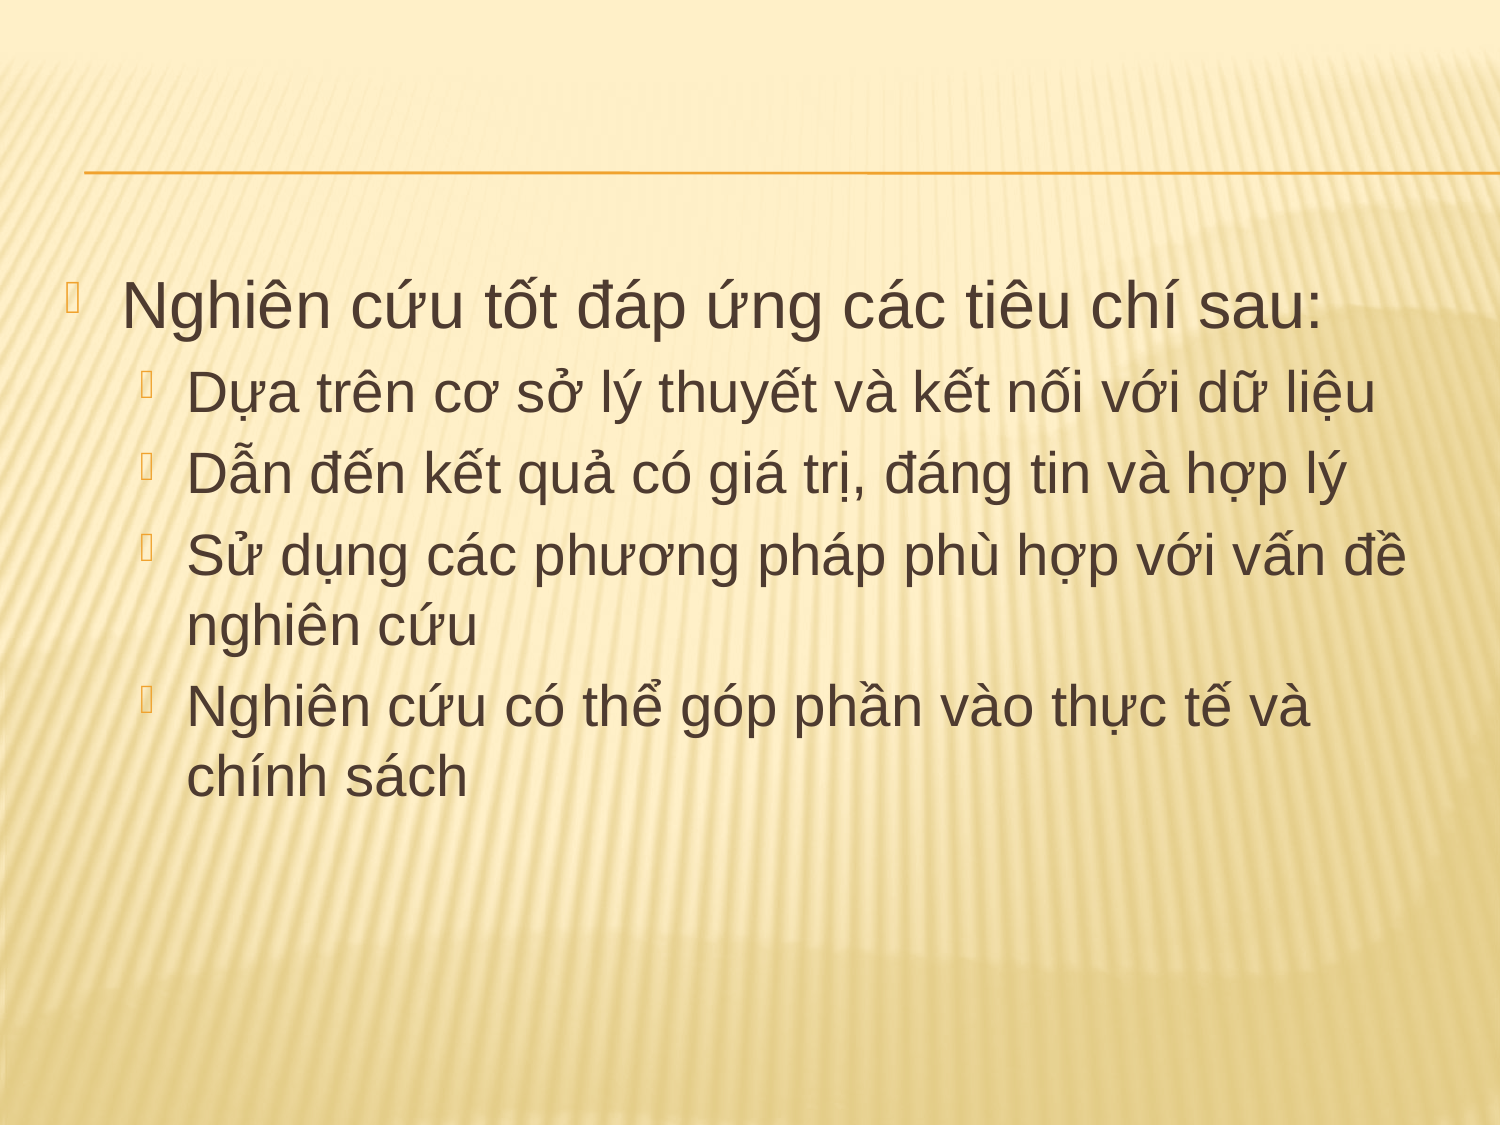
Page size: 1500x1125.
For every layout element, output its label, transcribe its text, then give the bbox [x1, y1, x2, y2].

list Nghiên cứu tốt đáp ứng các tiêu chí sau: Dựa trên cơ sở lý thuyết và kết nối với dữ liệu Dẫn đến kết quả có giá trị, đáng tin và hợp lý Sử dụng các phương pháp phù hợp với vấn đề nghiên cứu Nghiên cứu có thể góp phần vào thực tế và chính sách [50, 254, 1475, 998]
